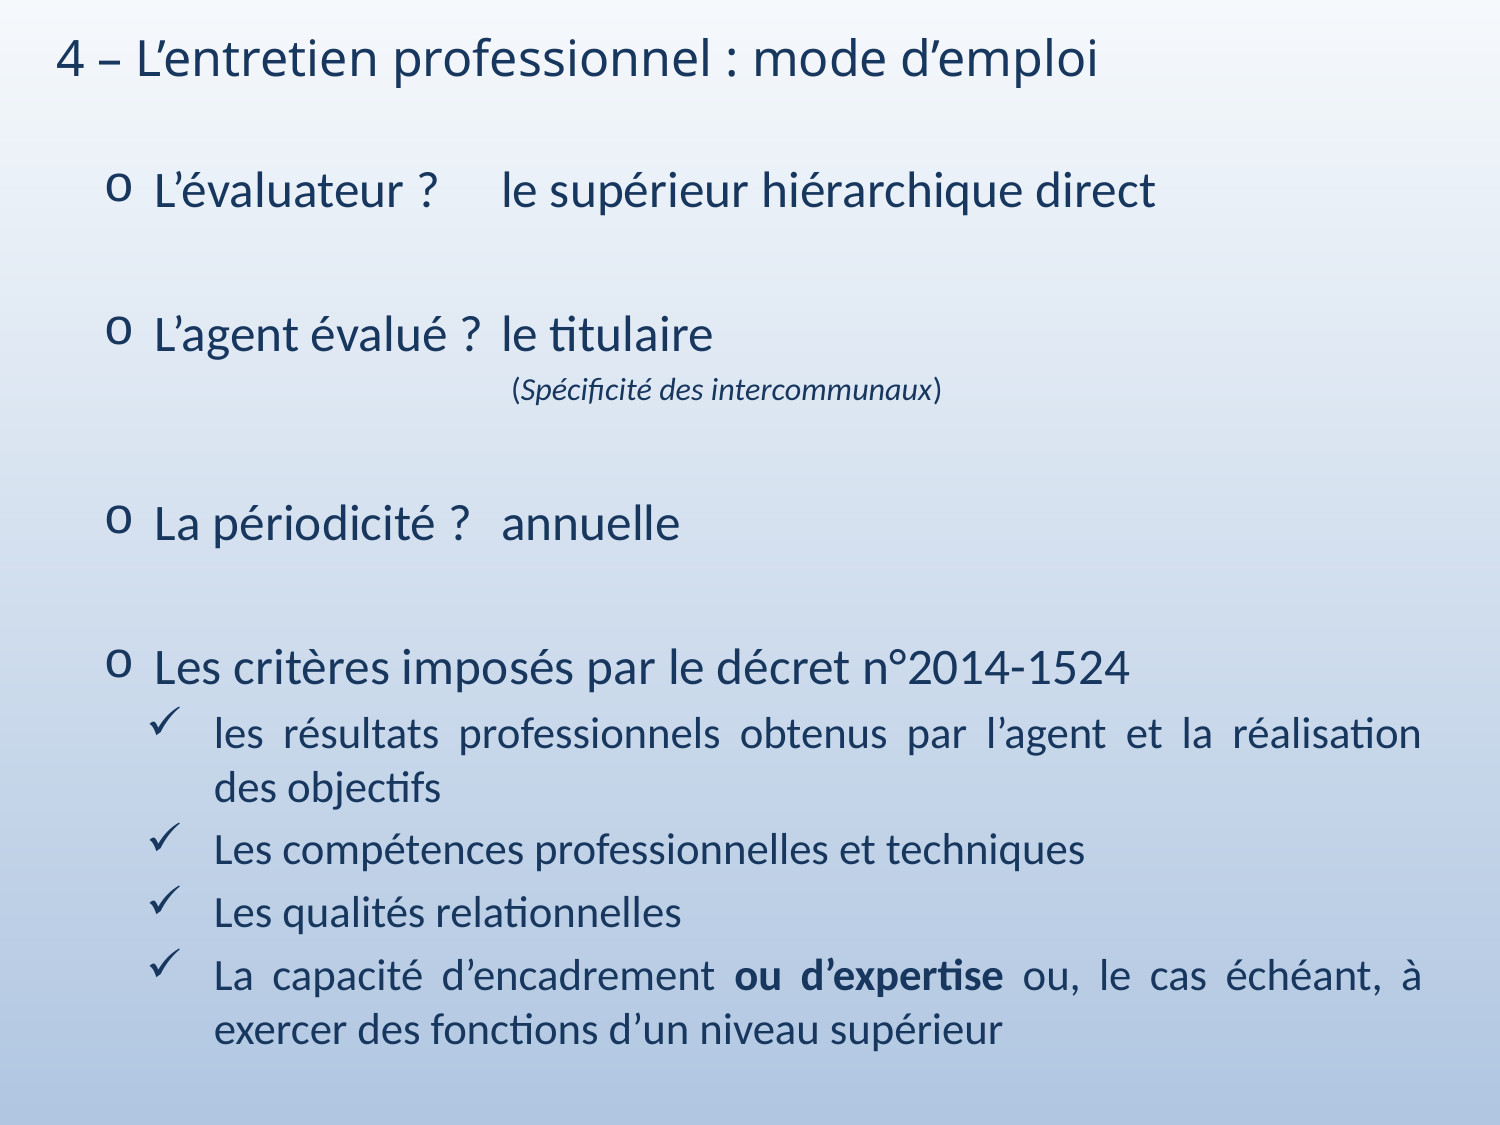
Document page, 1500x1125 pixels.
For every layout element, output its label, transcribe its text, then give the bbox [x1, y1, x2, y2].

text_box 4 – L’entretien professionnel : mode d’emploi [41, 19, 1210, 94]
list L’évaluateur ? le supérieur hiérarchique direct L’agent évalué ? le titulaire (Spécificité des intercommunaux) La périodicité ? annuelle Les critères imposés par le décret n°2014-1524 les résultats professionnels obtenus par l’agent et la réalisation des objectifs Les compétences professionnelles et techniques Les qualités relationnelles La capacité d’encadrement ou d’expertise ou, le cas échéant, à exercer des fonctions d’un niveau supérieur [88, 149, 1439, 1071]
